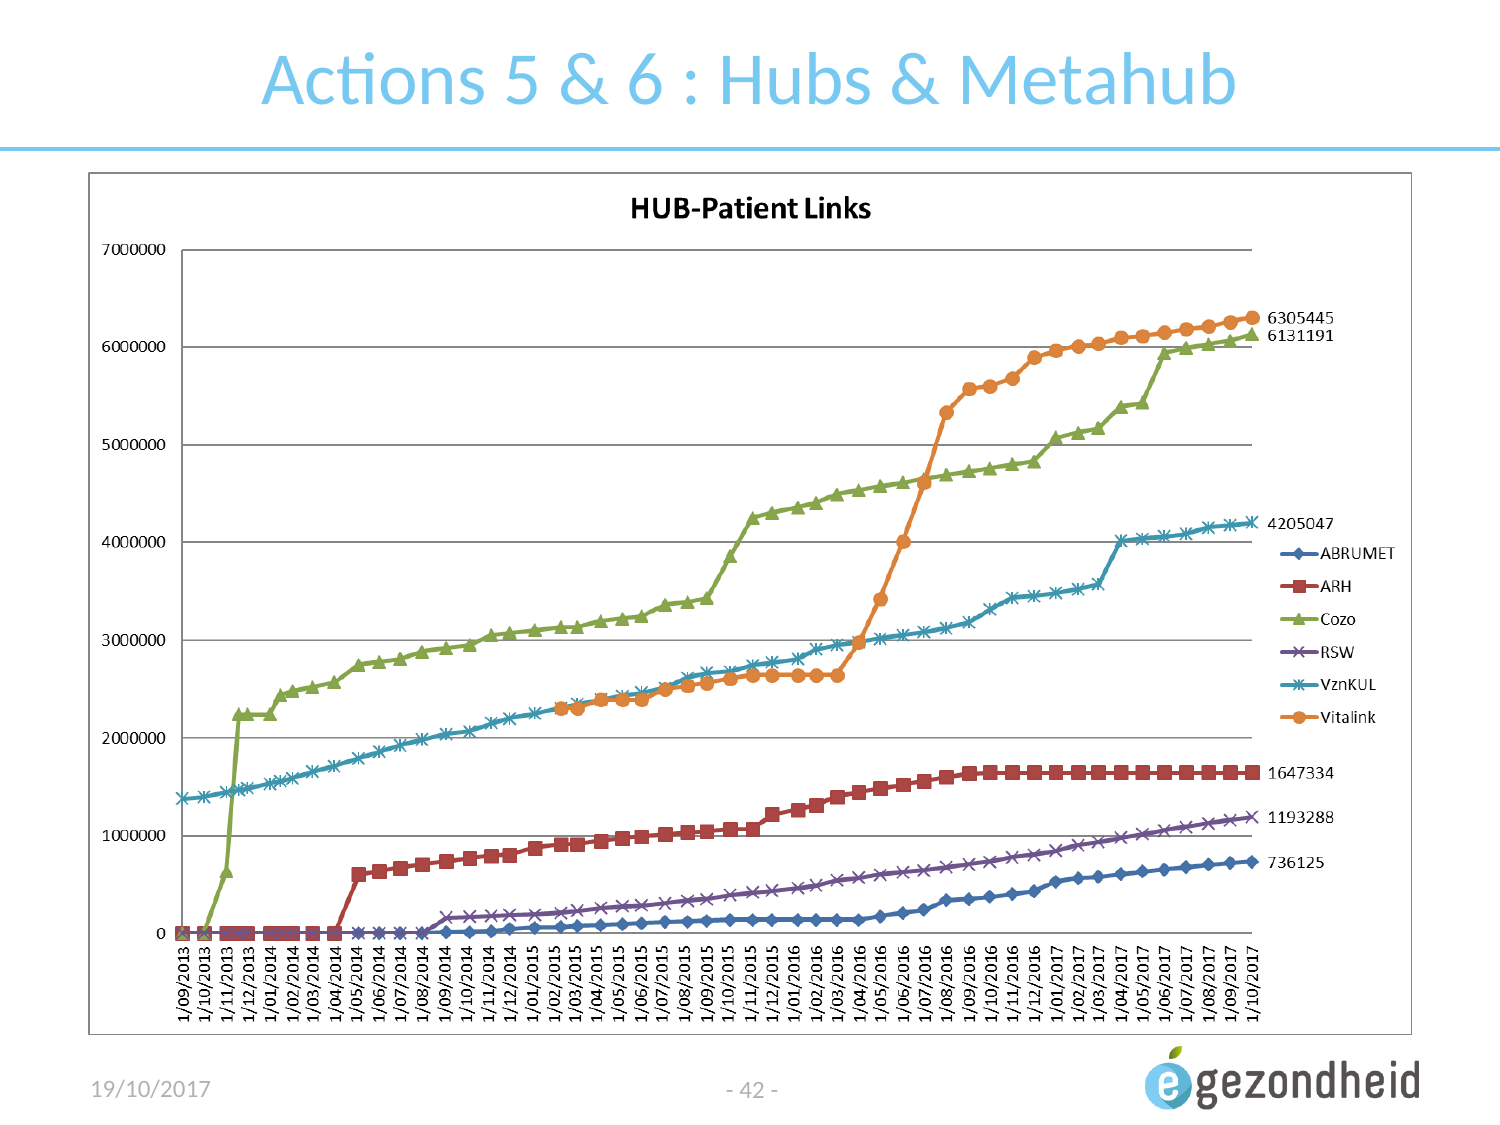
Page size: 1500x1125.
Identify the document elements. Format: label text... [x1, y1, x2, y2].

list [88, 172, 1412, 1036]
slide_number - 42 - [577, 1058, 928, 1119]
title Actions 5 & 6 : Hubs & Metahub [0, 0, 1500, 149]
picture [1116, 1037, 1447, 1125]
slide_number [75, 1057, 425, 1118]
